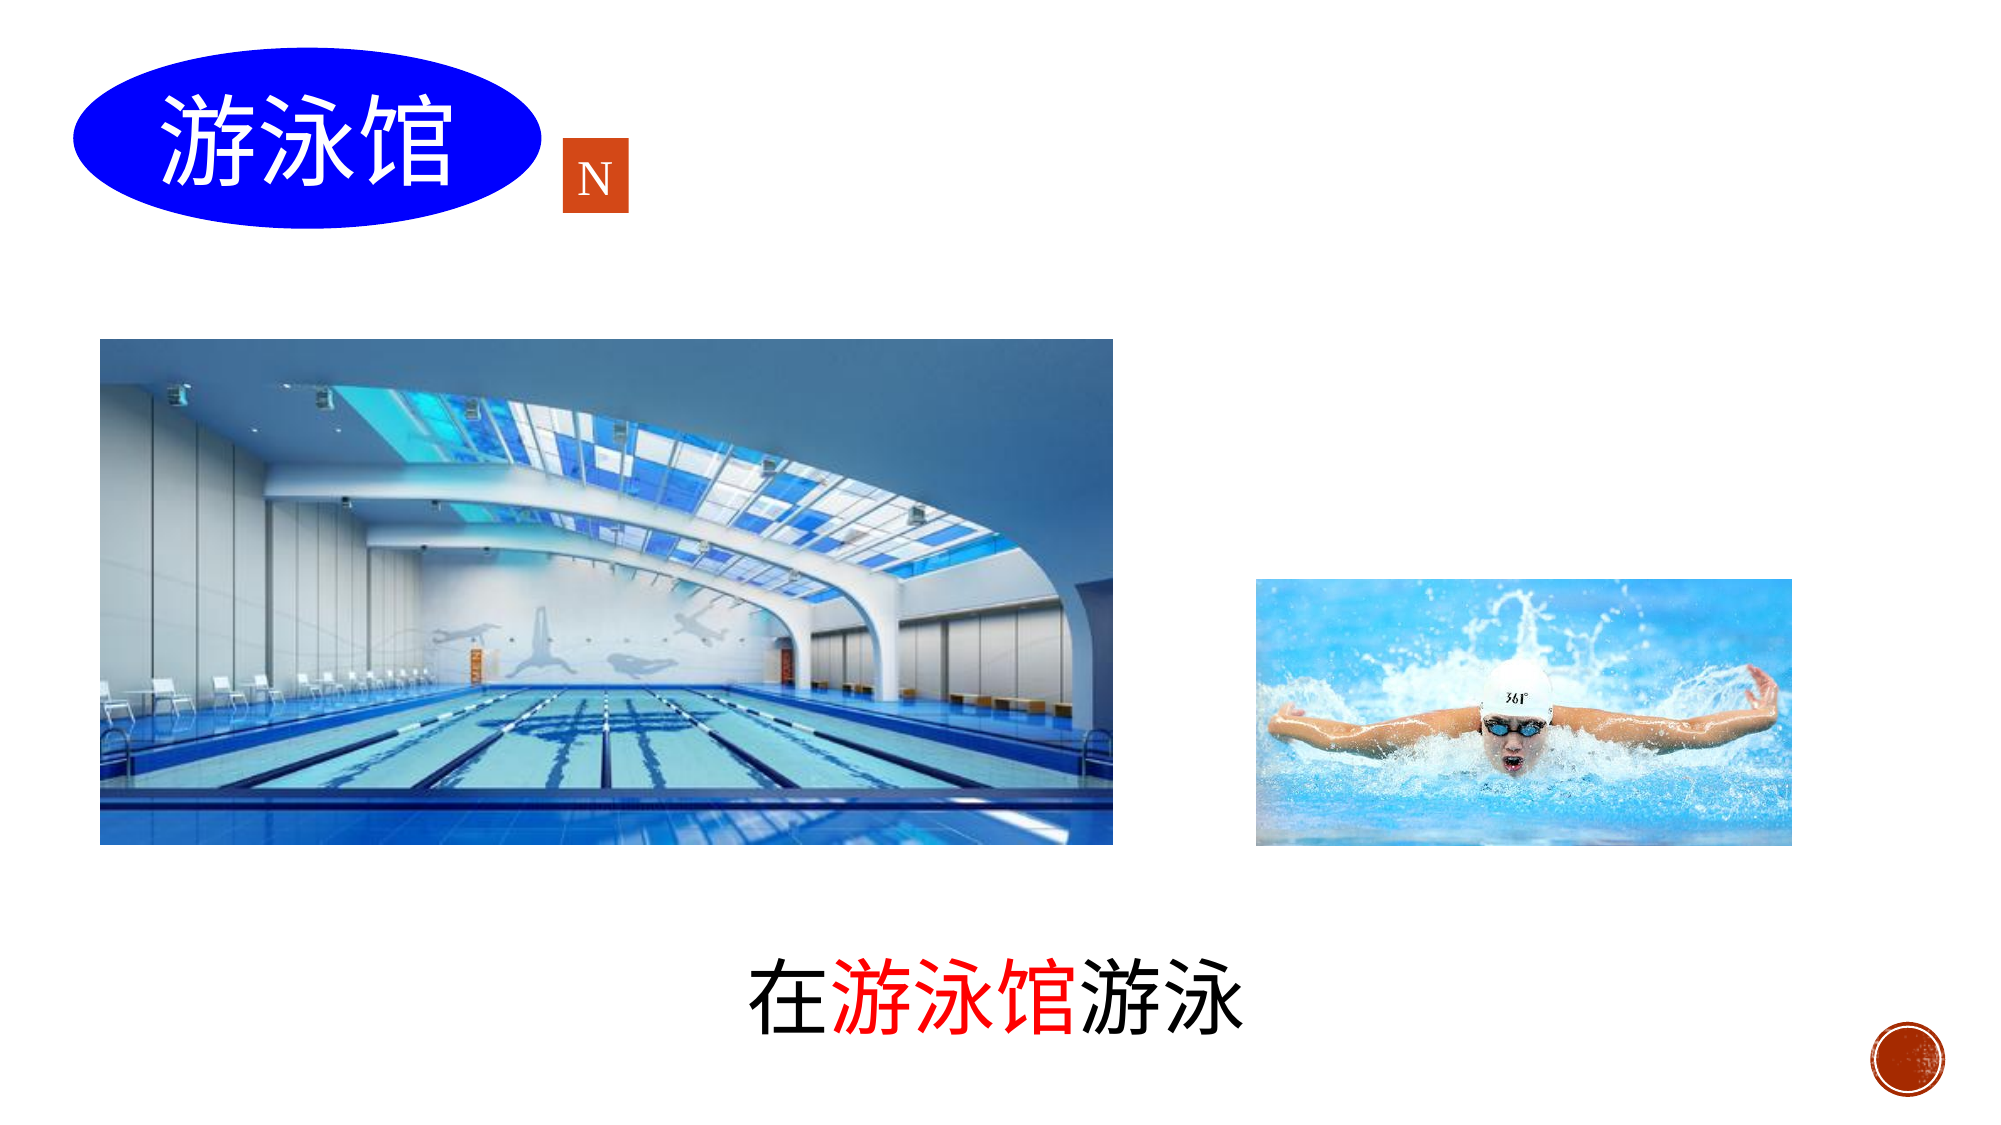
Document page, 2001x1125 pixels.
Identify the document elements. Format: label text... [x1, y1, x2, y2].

picture [100, 339, 1113, 845]
text_box N [562, 138, 629, 213]
text_box 游泳馆 [72, 46, 543, 230]
picture [1256, 579, 1792, 846]
text_box 在游泳馆游泳 [731, 877, 1346, 1053]
